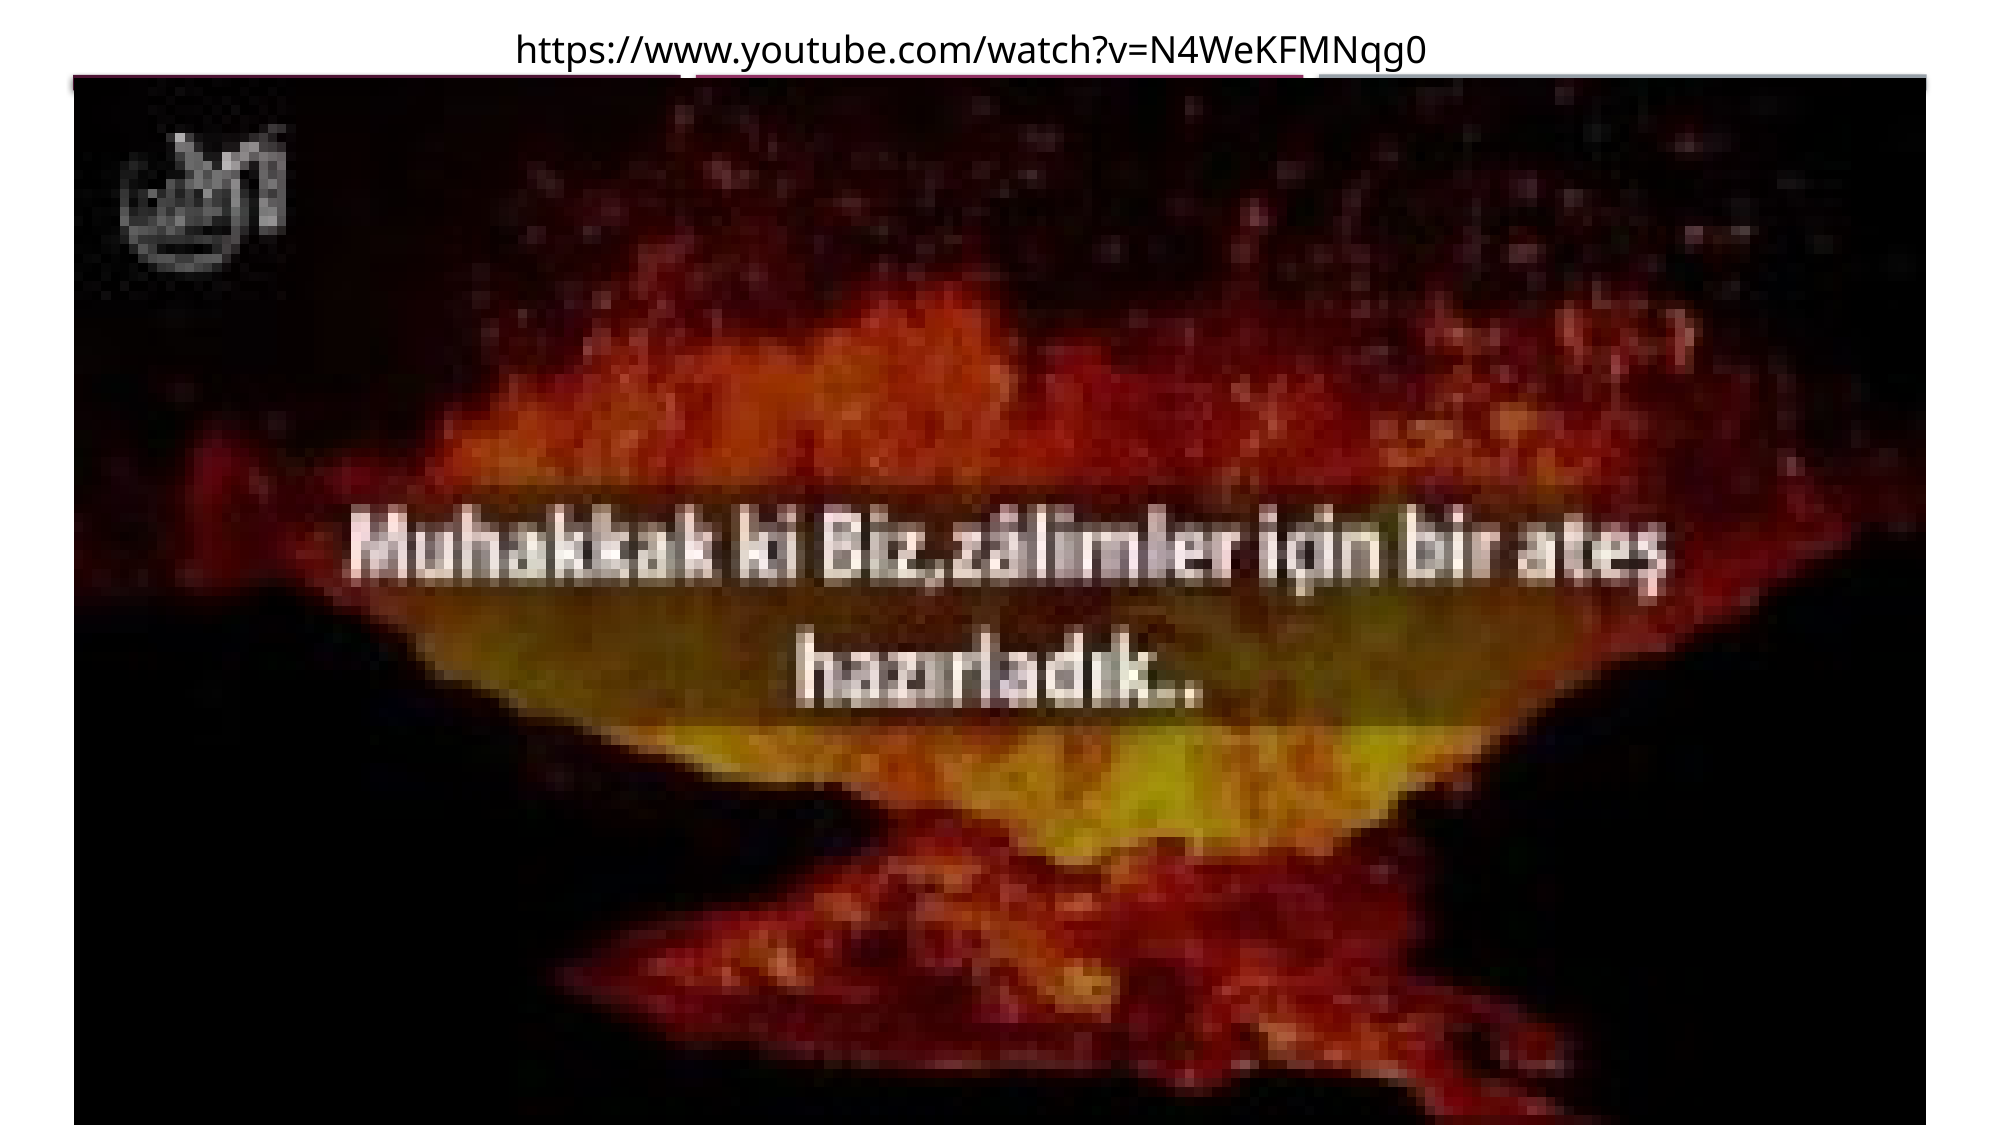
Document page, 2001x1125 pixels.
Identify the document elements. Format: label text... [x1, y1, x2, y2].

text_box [72, 77, 1927, 1125]
text_box https://www.youtube.com/watch?v=N4WeKFMNqg0 [500, 18, 1500, 75]
